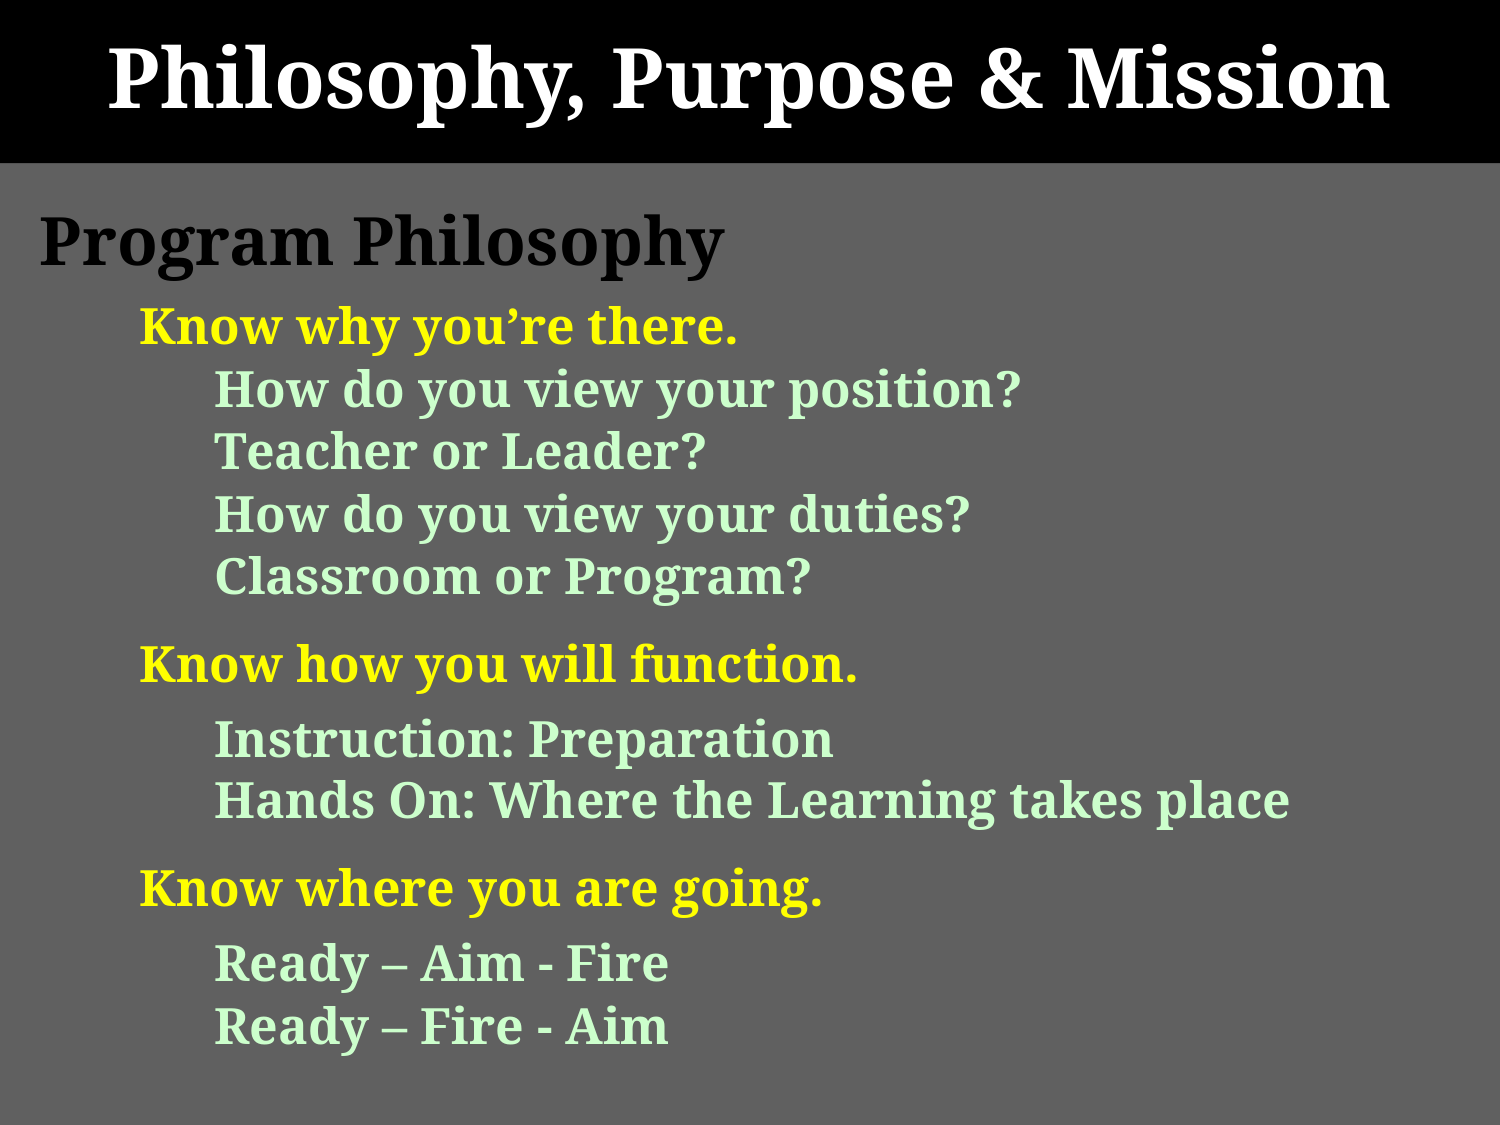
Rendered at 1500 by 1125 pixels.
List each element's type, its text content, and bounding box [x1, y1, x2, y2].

text_box Philosophy, Purpose & Mission [0, 0, 1500, 164]
text_box Ready – Fire - Aim [200, 987, 1075, 1063]
text_box Ready – Aim - Fire [200, 924, 1075, 987]
text_box Hands On: Where the Learning takes place [199, 761, 1413, 837]
text_box Classroom or Program? [200, 537, 1063, 613]
text_box How do you view your position? [200, 349, 1063, 412]
text_box Know why you’re there. [124, 287, 875, 363]
text_box How do you view your duties? [200, 474, 1063, 537]
text_box Know where you are going. [125, 849, 1000, 924]
text_box Teacher or Leader? [200, 412, 1063, 474]
text_box Know how you will function. [125, 624, 1000, 700]
text_box Program Philosophy [24, 191, 1475, 287]
text_box Instruction: Preparation [199, 699, 950, 761]
